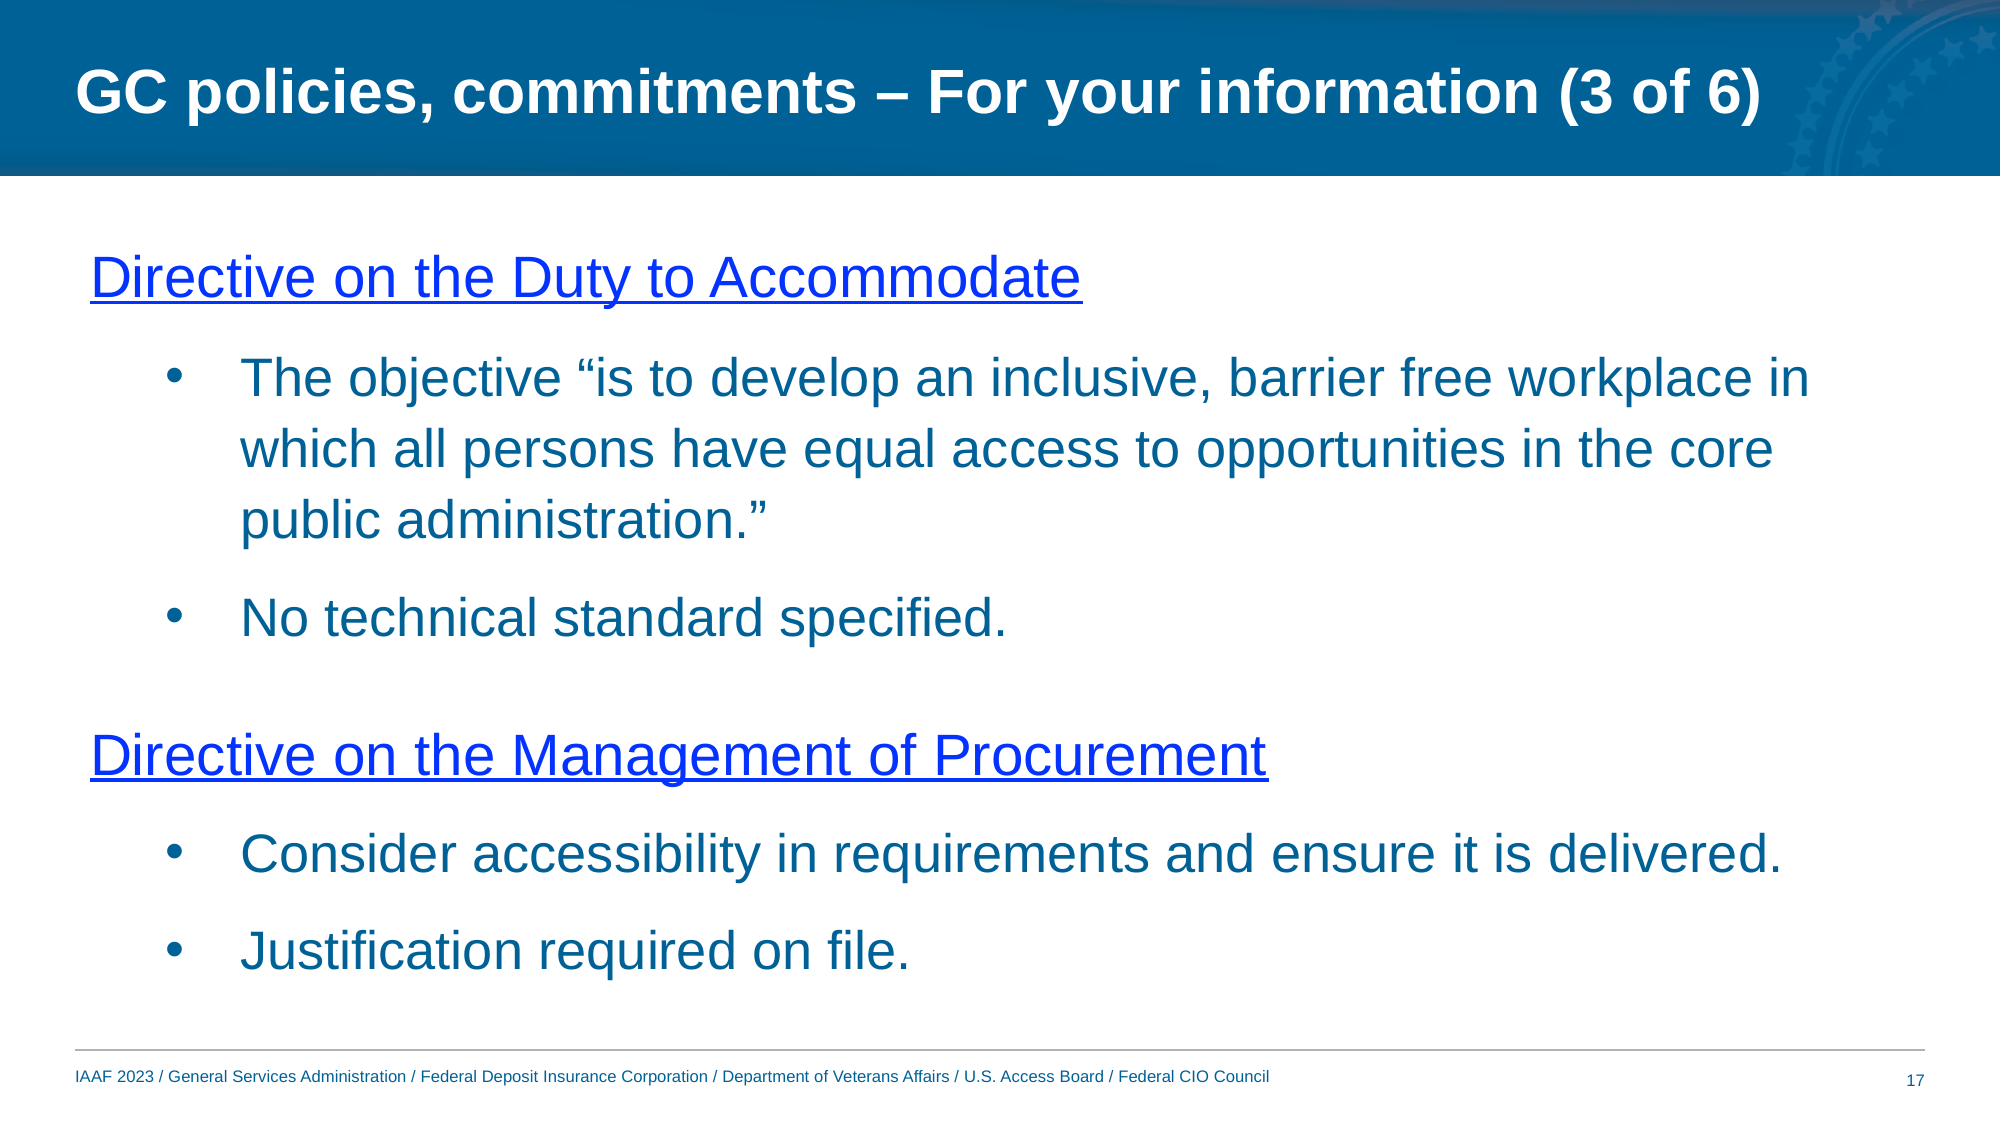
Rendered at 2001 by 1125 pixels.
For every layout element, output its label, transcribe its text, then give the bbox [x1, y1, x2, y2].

slide_number 17 [1880, 1065, 1925, 1095]
list Directive on the Duty to Accommodate The objective “is to develop an inclusive, barrier free workplace in which all persons have equal access to opportunities in the core public administration.” No technical standard specified. Directive on the Management of Procurement Consider accessibility in requirements and ensure it is delivered. Justification required on file. [75, 224, 1925, 1035]
picture [0, 0, 2000, 176]
title GC policies, commitments – For your information (3 of 6) [75, 52, 1800, 128]
picture [0, 168, 666, 176]
